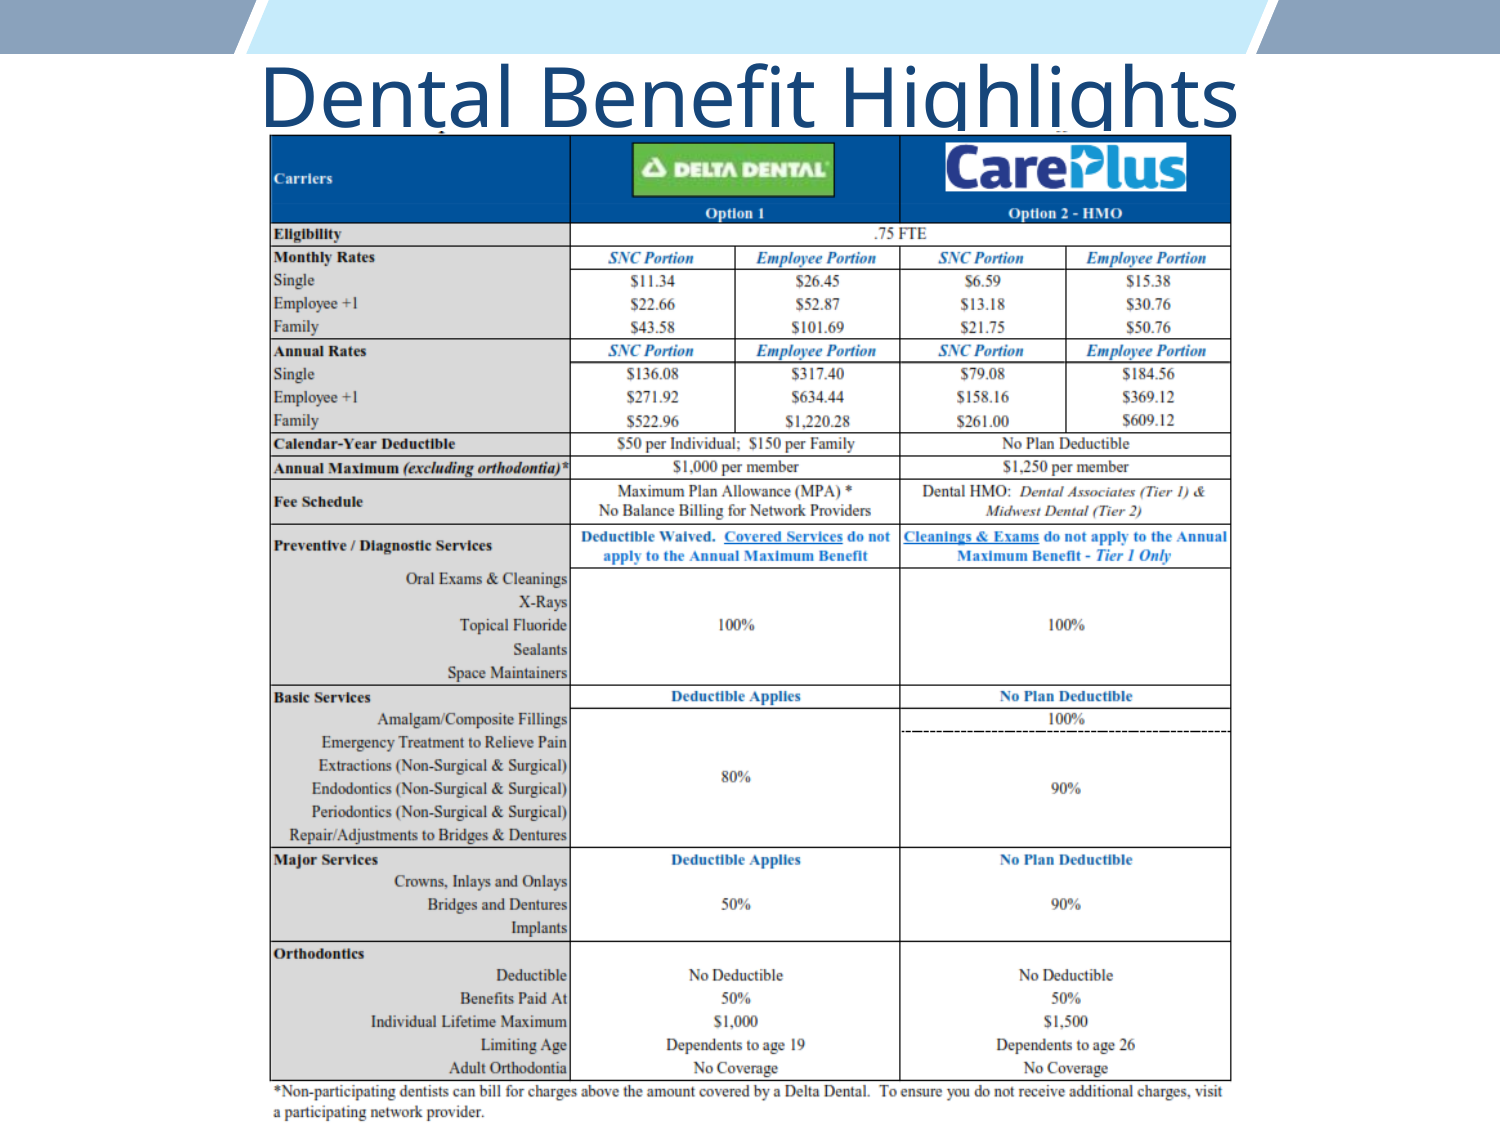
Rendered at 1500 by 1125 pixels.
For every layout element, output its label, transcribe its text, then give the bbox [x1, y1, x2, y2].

title Dental Benefit Highlights [99, 0, 1400, 188]
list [261, 131, 1239, 1125]
